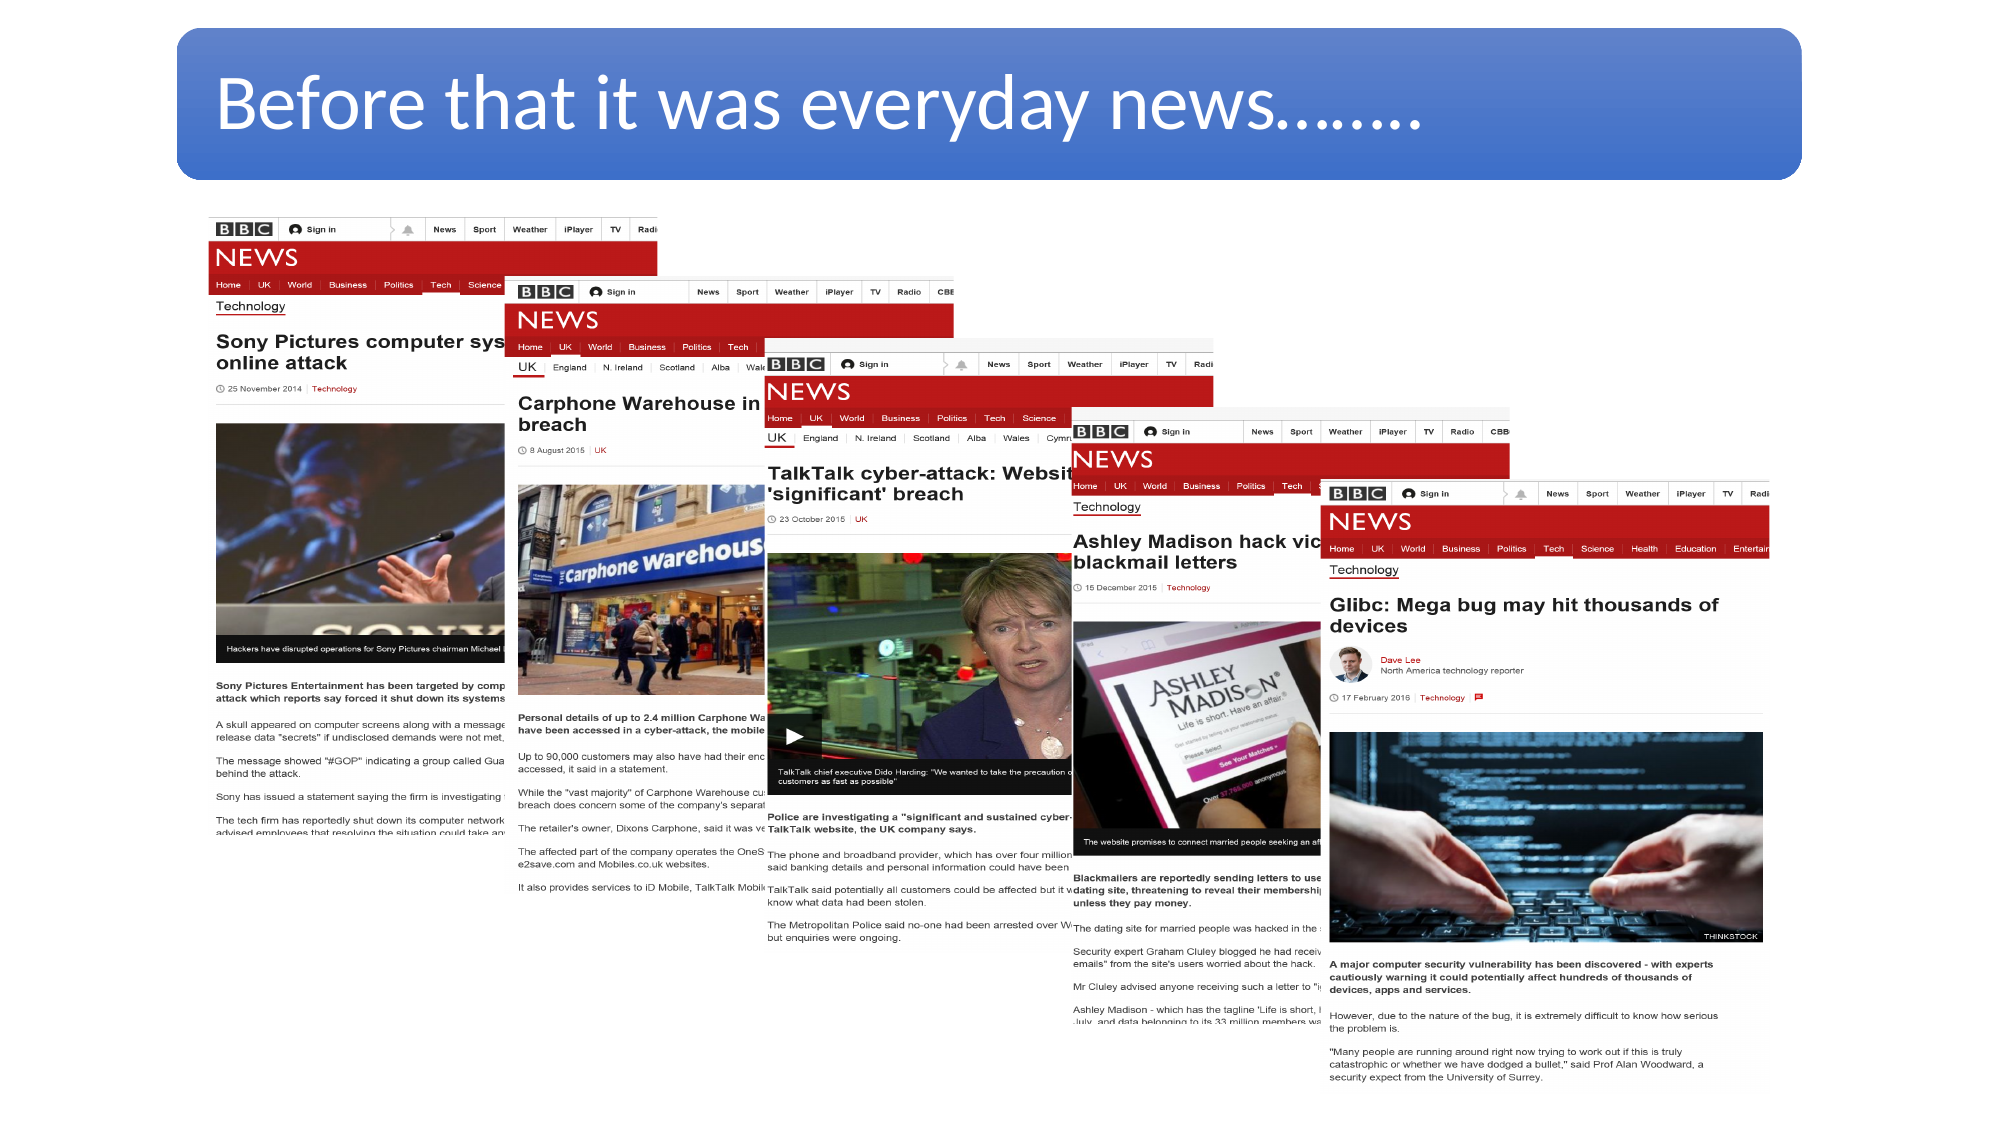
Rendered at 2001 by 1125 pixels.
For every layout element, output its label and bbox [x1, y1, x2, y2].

text_box [176, 0, 1802, 226]
picture [208, 217, 1770, 1095]
